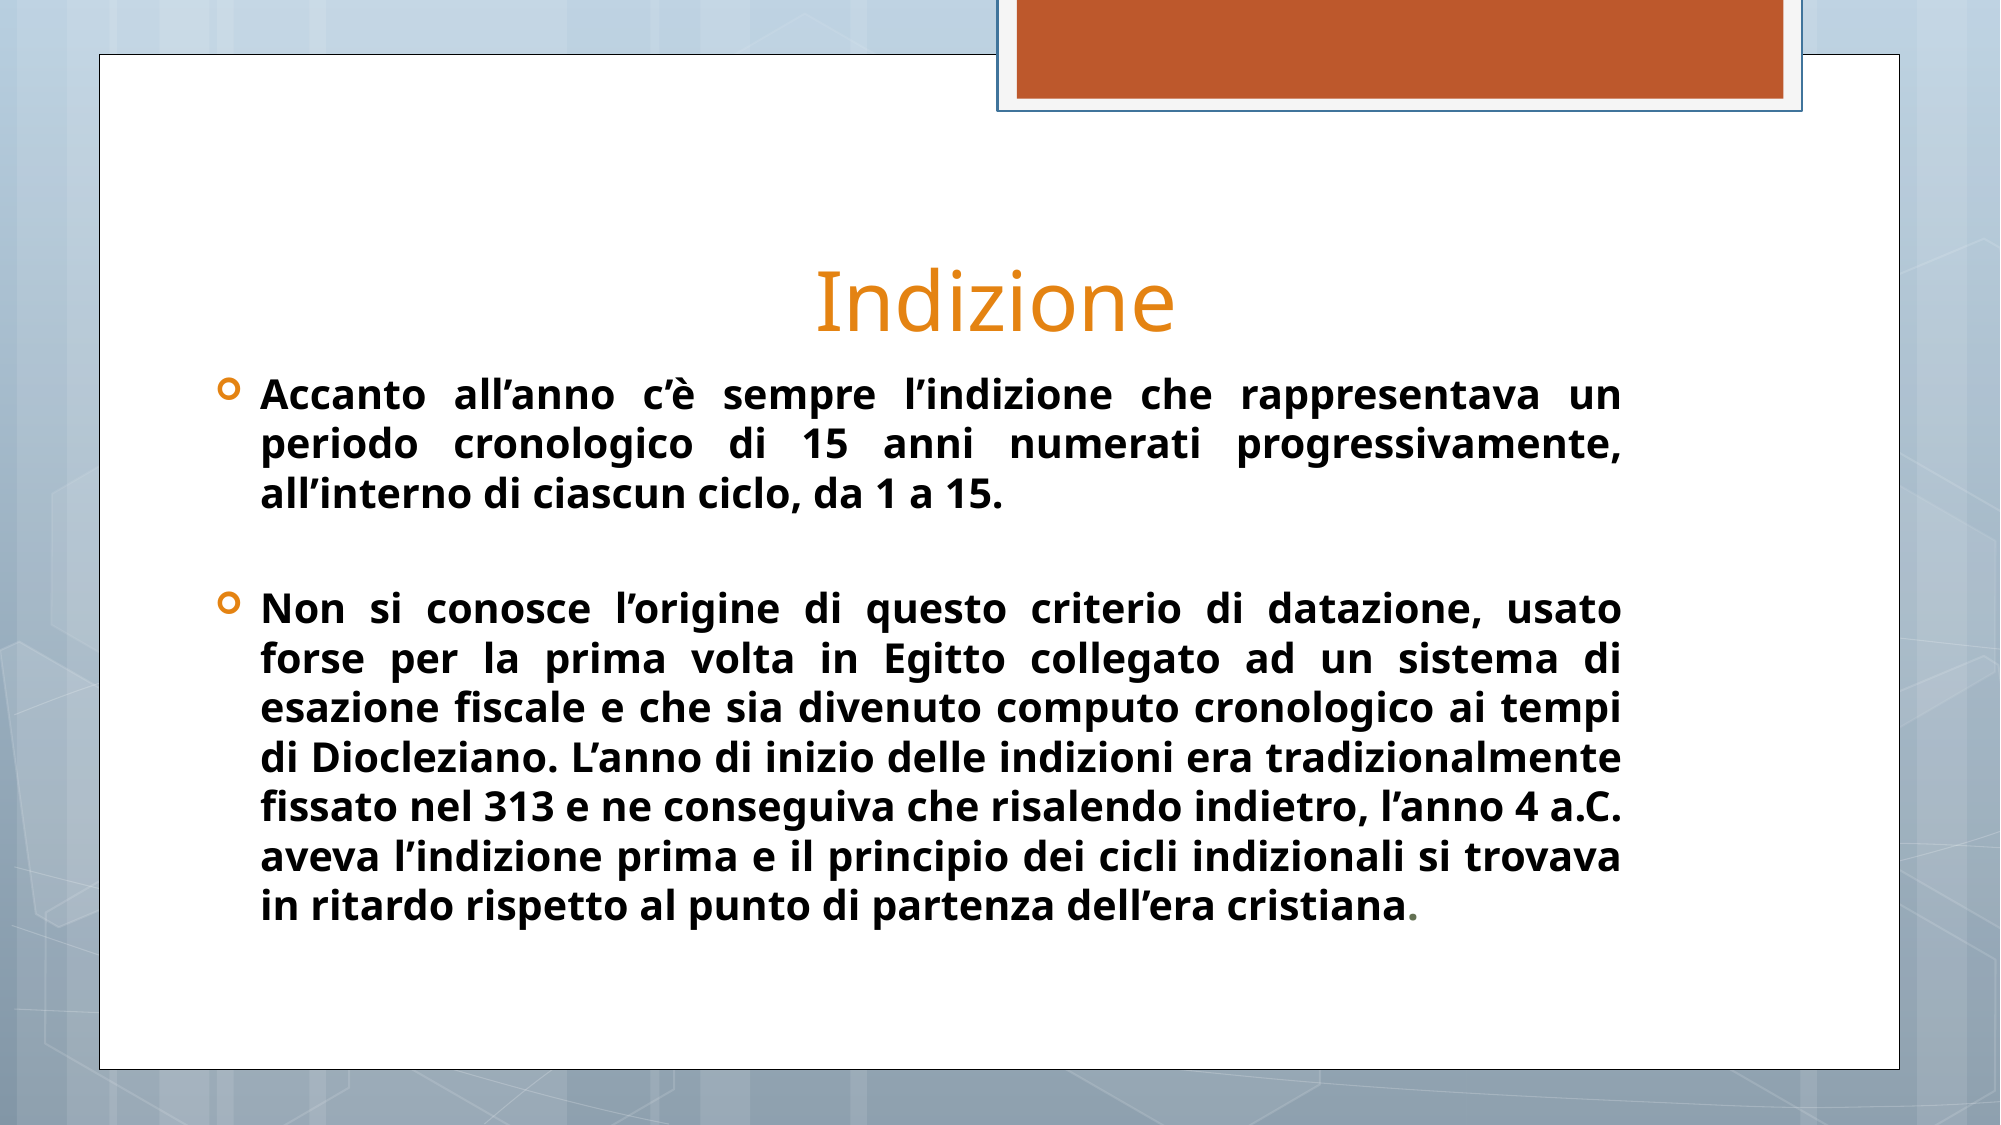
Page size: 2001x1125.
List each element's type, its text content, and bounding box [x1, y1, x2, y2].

title Indizione [228, 168, 1765, 357]
list Accanto all’anno c’è sempre l’indizione che rappresentava un periodo cronologico di 15 anni numerati progressivamente, all’interno di ciascun ciclo, da 1 a 15. Non si conosce l’origine di questo criterio di datazione, usato forse per la prima volta in Egitto collegato ad un sistema di esazione fiscale e che sia divenuto computo cronologico ai tempi di Diocleziano. L’anno di inizio delle indizioni era tradizionalmente fissato nel 313 e ne conseguiva che risalendo indietro, l’anno 4 a.C. aveva l’indizione prima e il principio dei cicli indizionali si trovava in ritardo rispetto al punto di partenza dell’era cristiana. [189, 360, 1638, 988]
